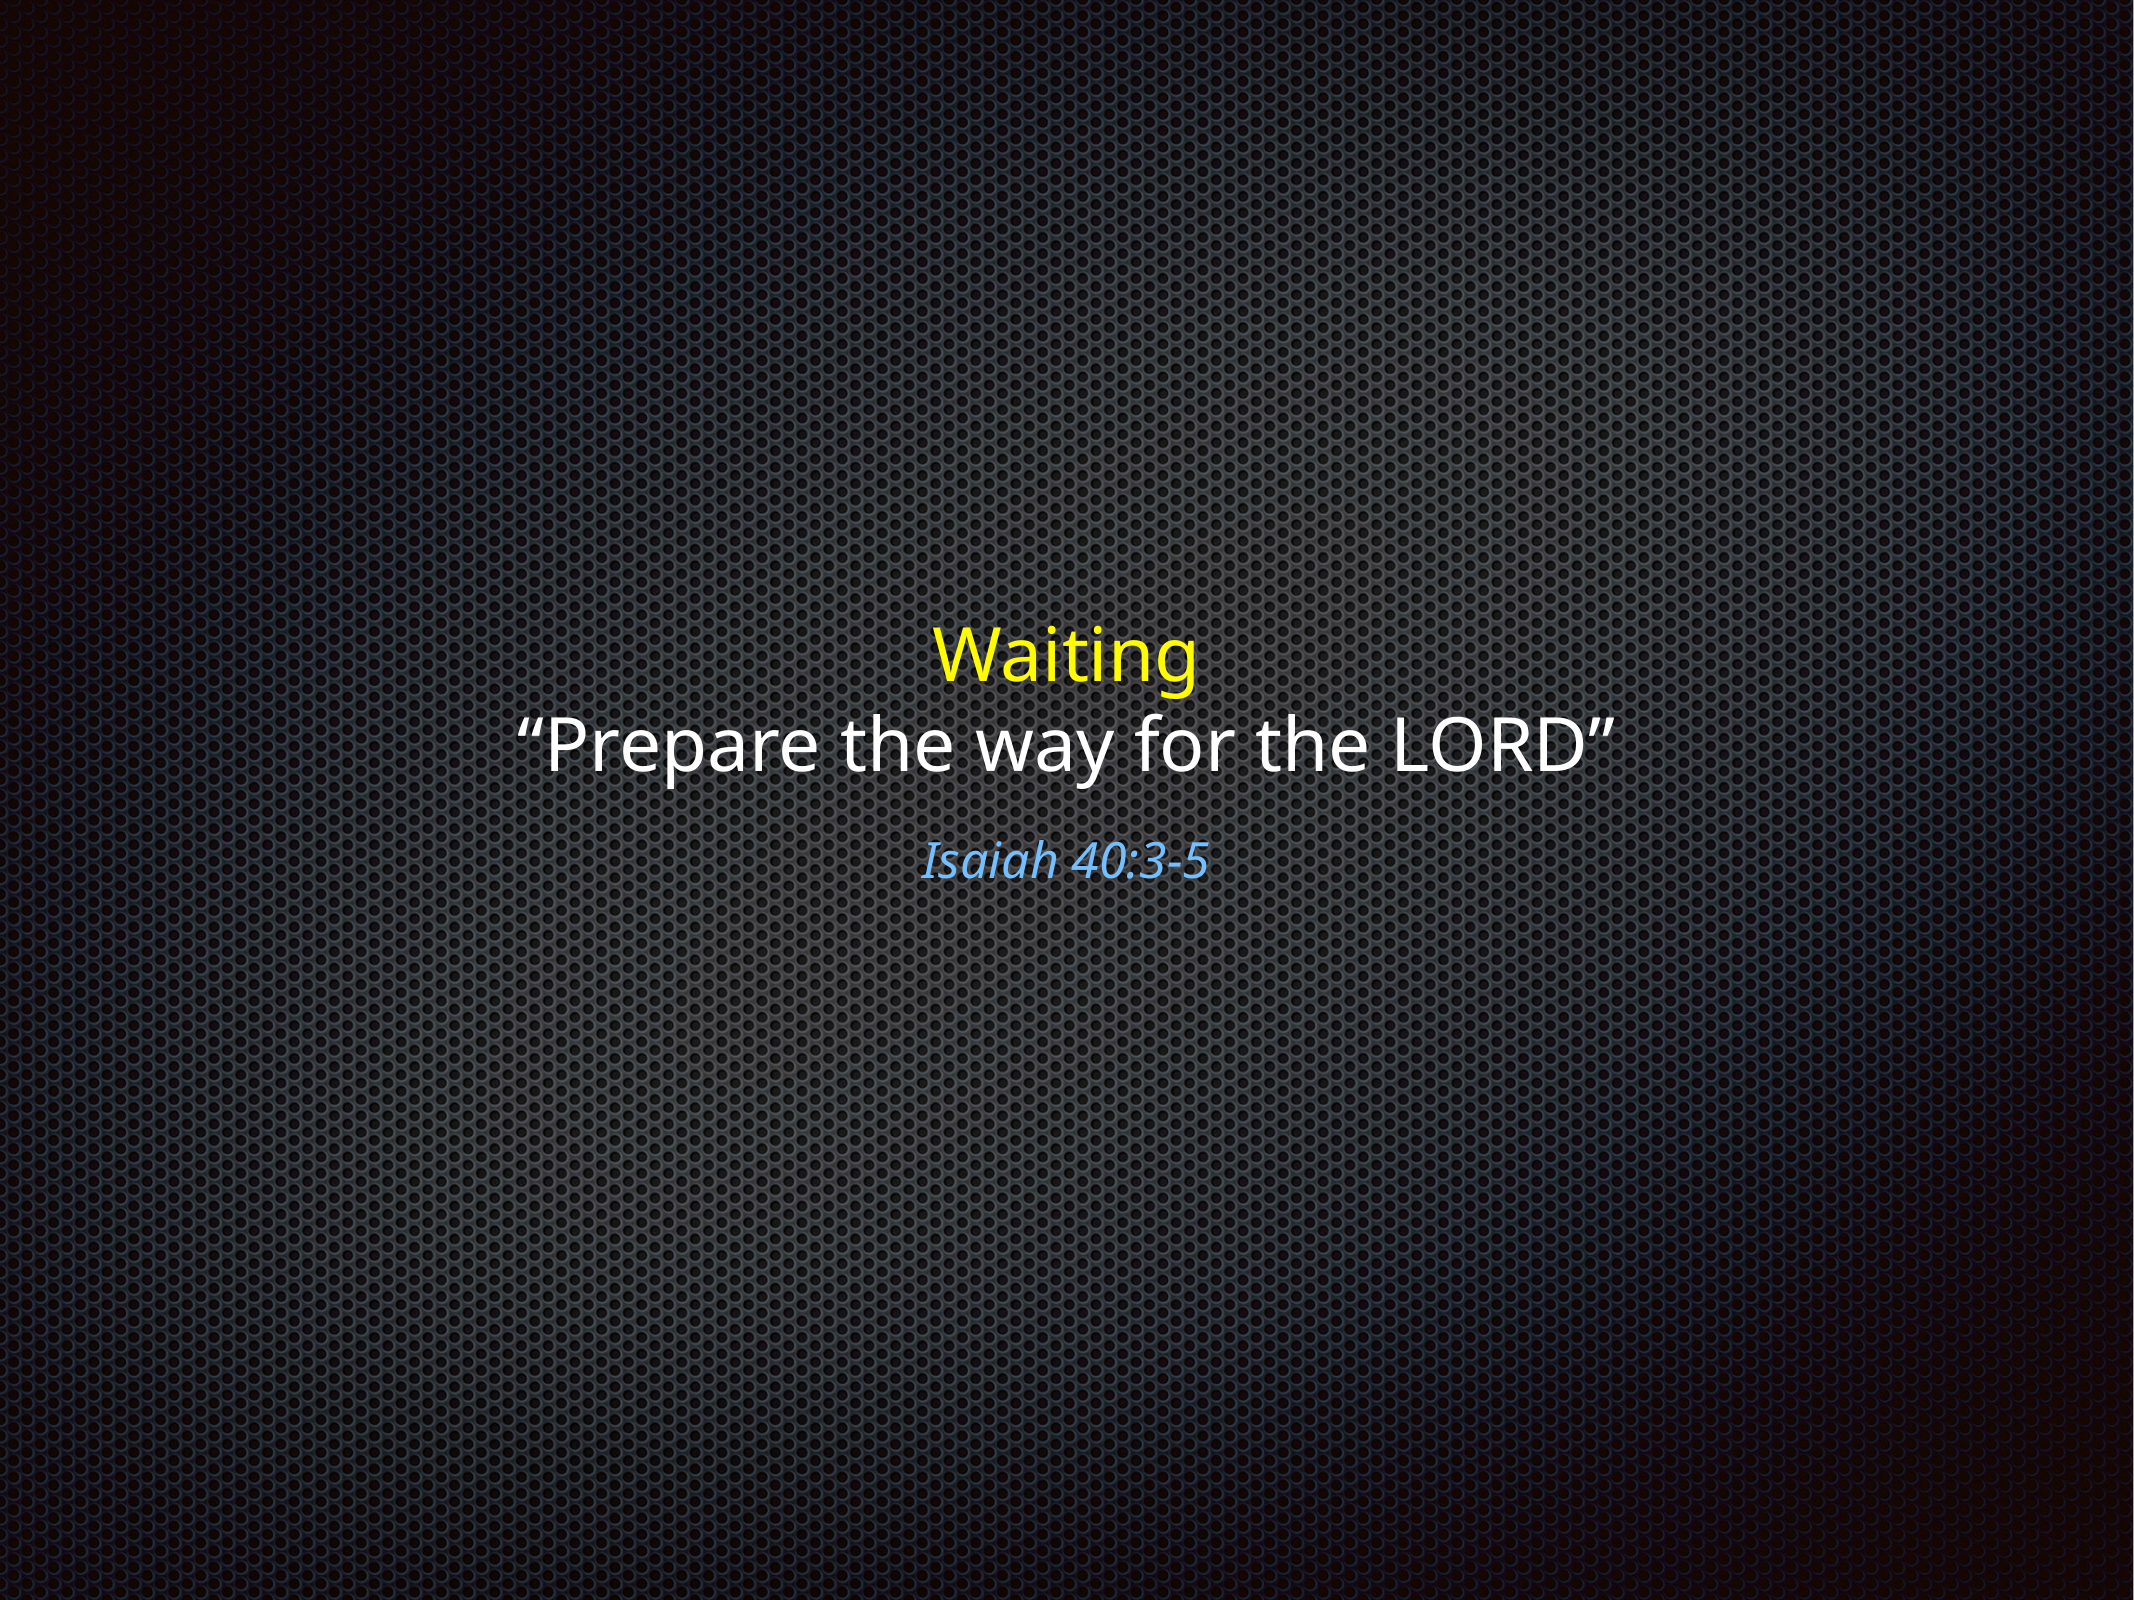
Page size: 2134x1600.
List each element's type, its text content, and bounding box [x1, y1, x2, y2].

list Isaiah 40:3-5 [207, 819, 1926, 897]
list Waiting “Prepare the way for the LORD” [207, 596, 1926, 796]
picture [0, 0, 2134, 1600]
